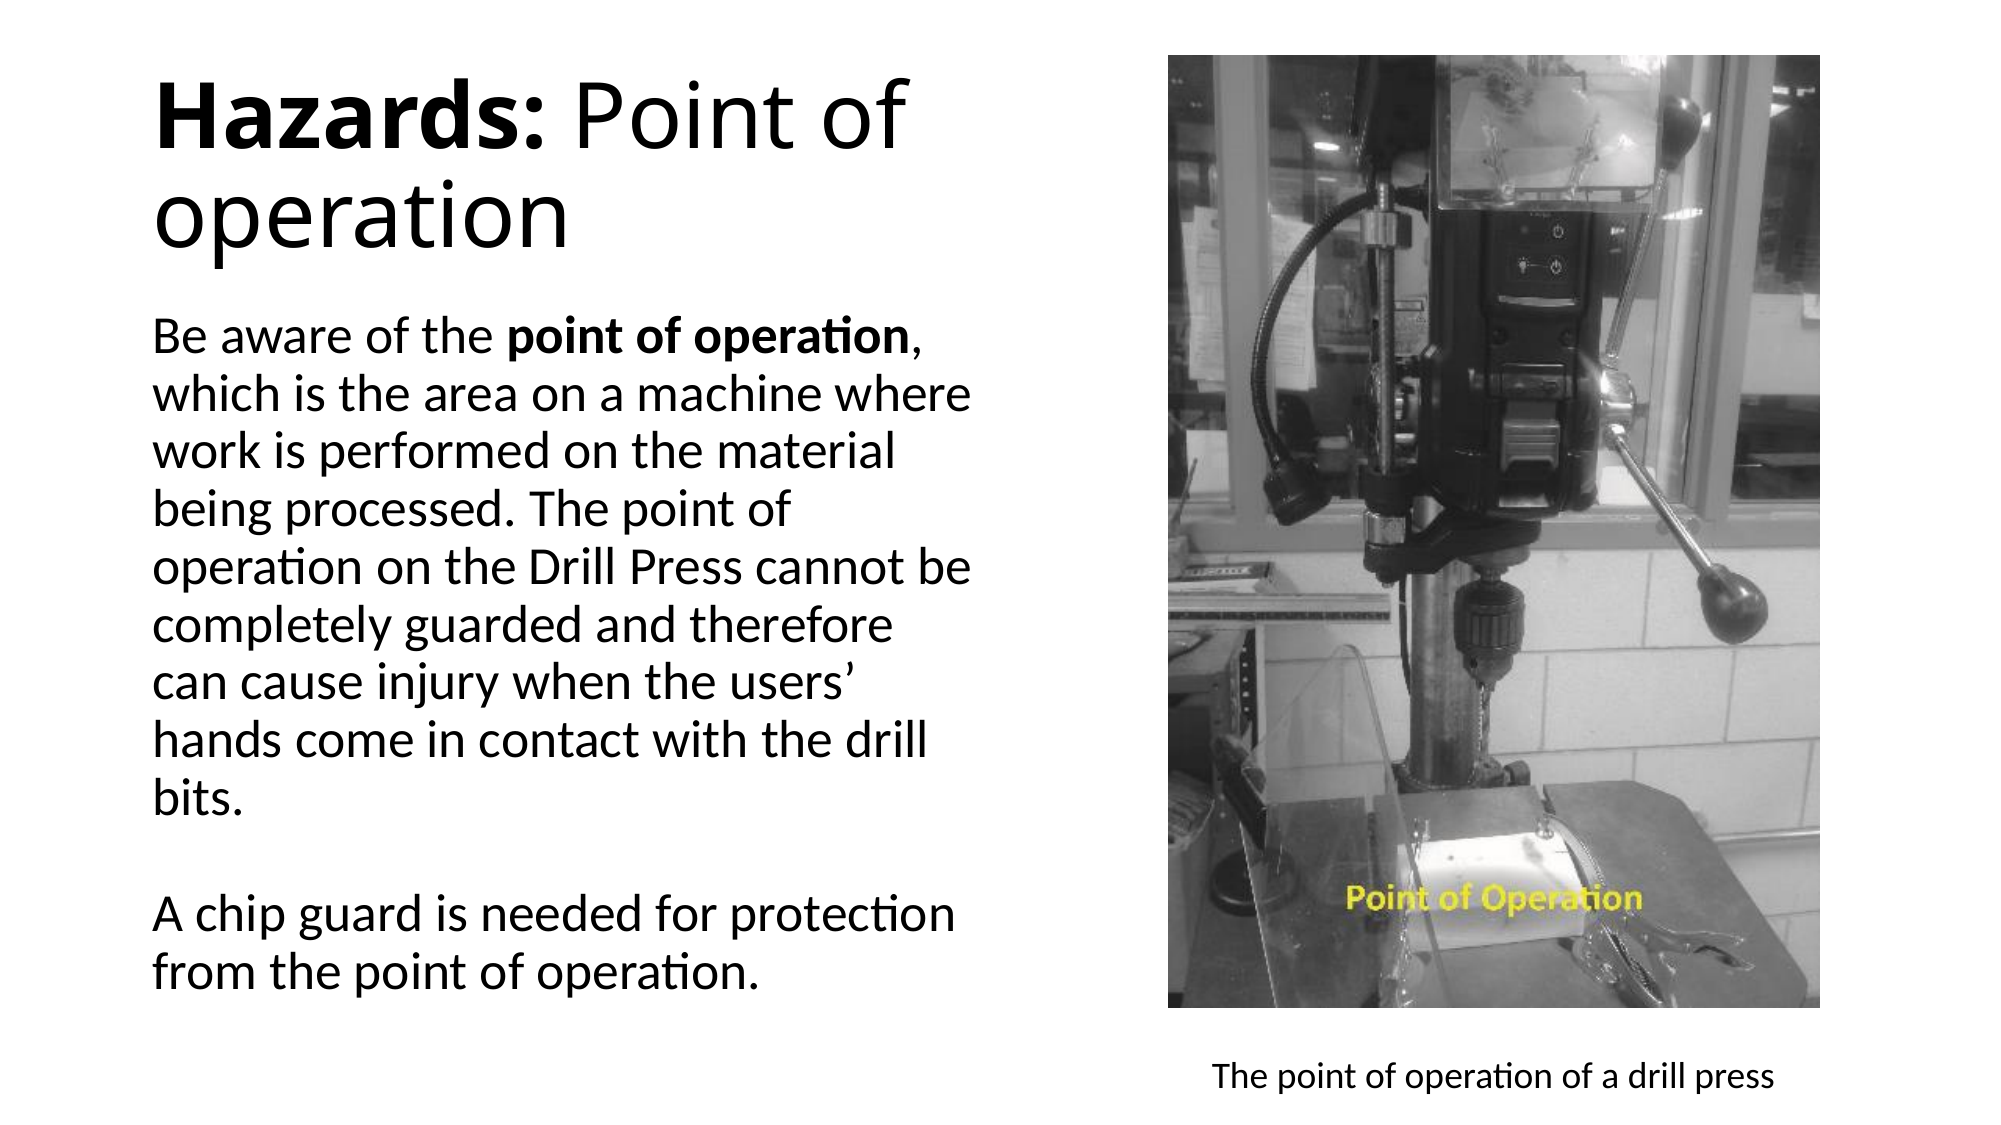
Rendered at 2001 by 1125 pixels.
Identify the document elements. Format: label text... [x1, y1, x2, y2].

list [1168, 55, 1820, 1008]
list Be aware of the point of operation, which is the area on a machine where work is performed on the material being processed. The point of operation on the Drill Press cannot be completely guarded and therefore can cause injury when the users’ hands come in contact with the drill bits. A chip guard is needed for protection from the point of operation. [137, 299, 988, 1014]
text_box The point of operation of a drill press [1089, 1043, 1899, 1104]
title Hazards: Point of operation [137, 59, 959, 278]
